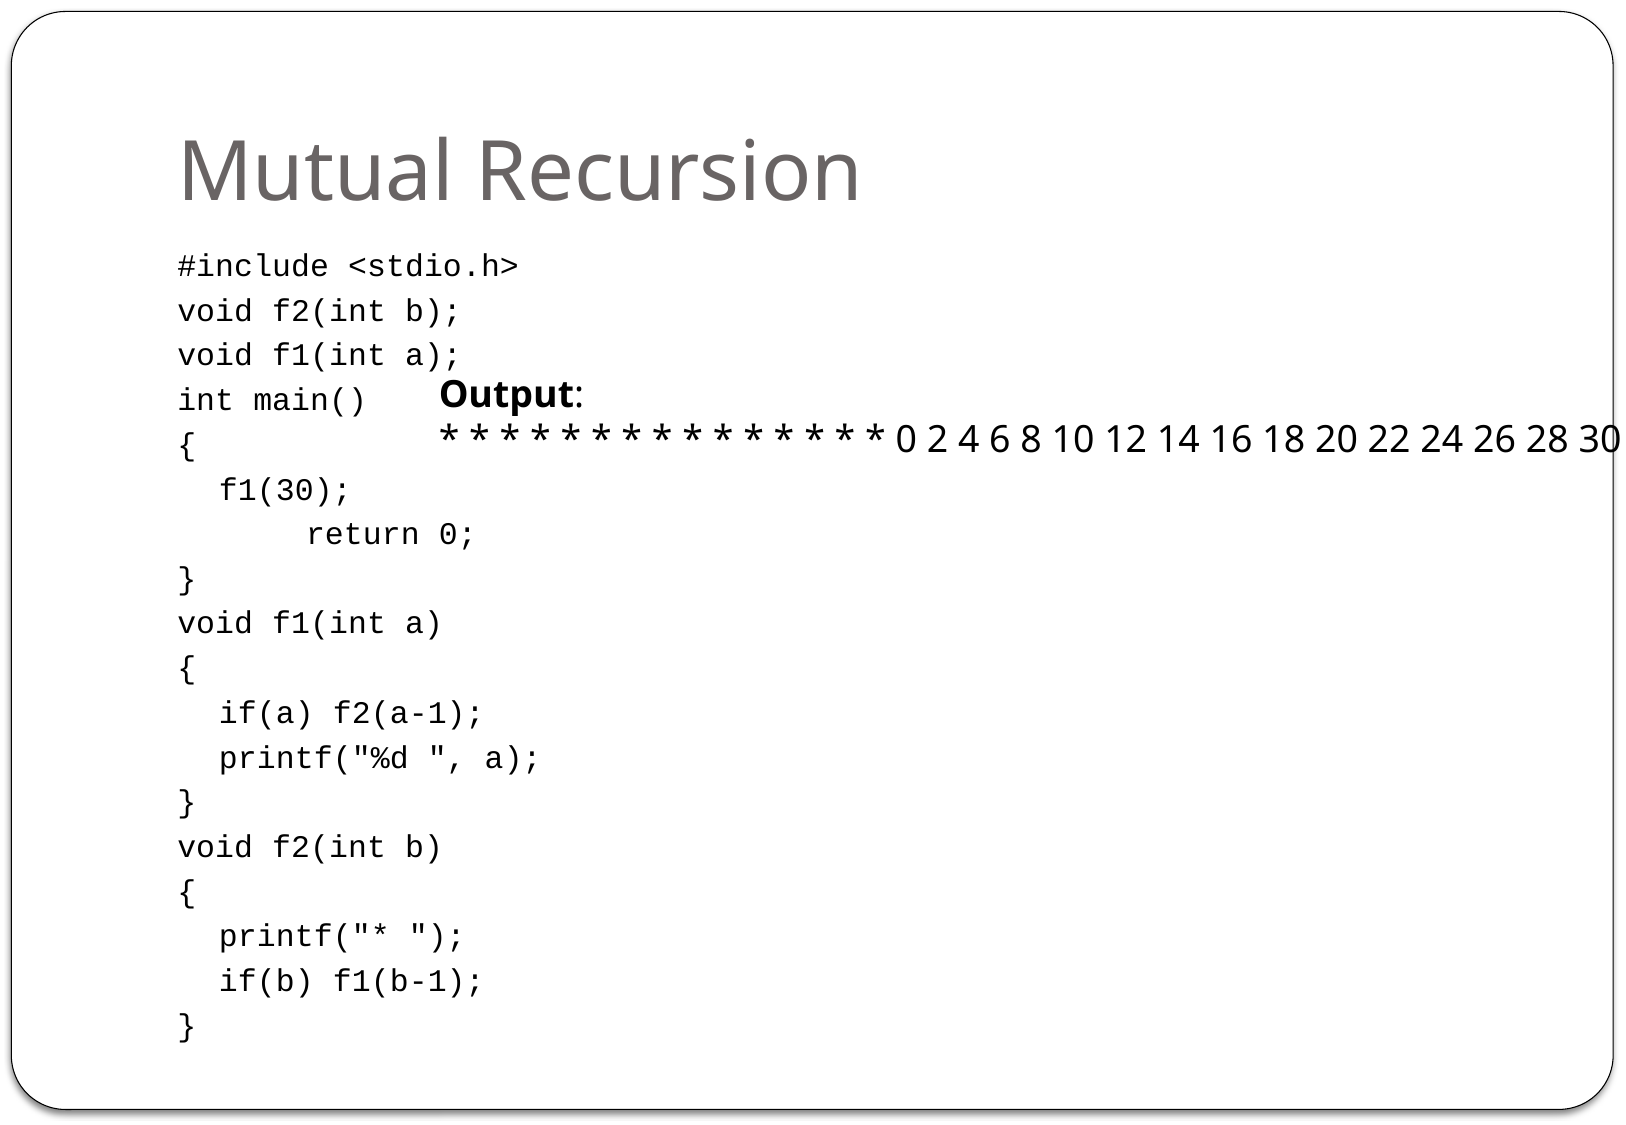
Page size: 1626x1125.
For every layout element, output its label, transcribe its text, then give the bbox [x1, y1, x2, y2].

title Mutual Recursion [162, 45, 1544, 233]
text_box Output: * * * * * * * * * * * * * * * 0 2 4 6 8 10 12 14 16 18 20 22 24 26 28 30 [423, 362, 1625, 468]
list #include <stdio.h> void f2(int b); void f1(int a); int main() { f1(30); return 0; } void f1(int a) { if(a) f2(a-1); printf("%d ", a); } void f2(int b) { printf("* "); if(b) f1(b-1); } [162, 237, 1544, 1063]
